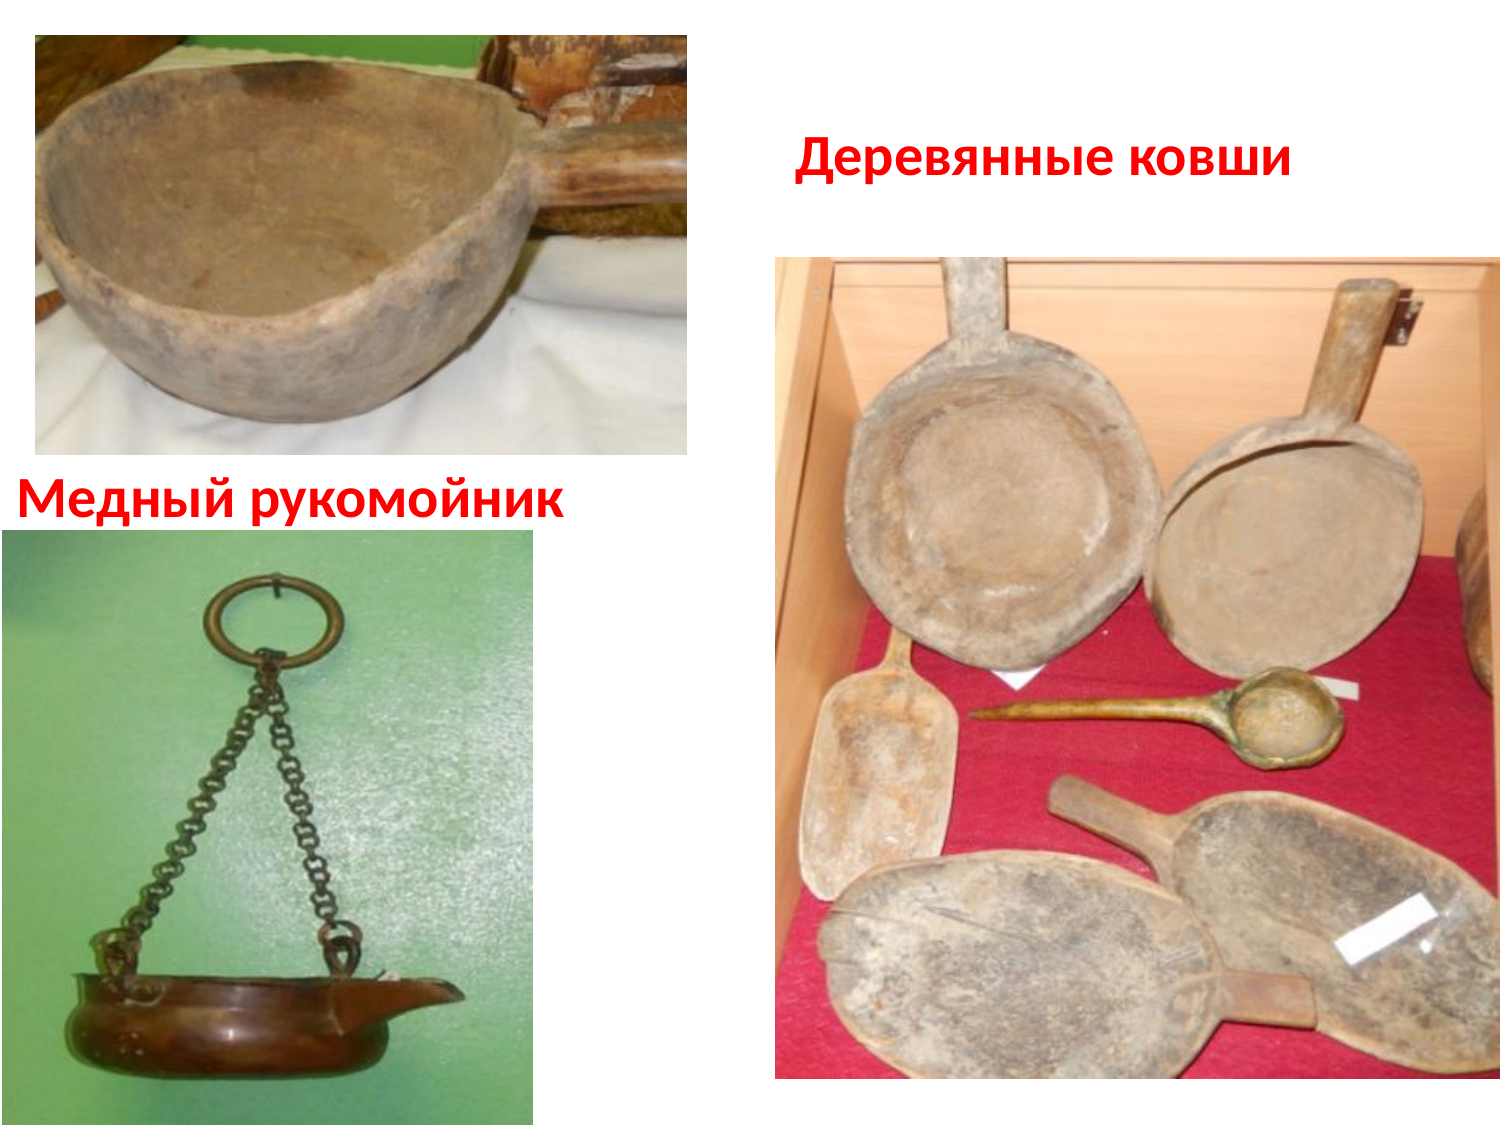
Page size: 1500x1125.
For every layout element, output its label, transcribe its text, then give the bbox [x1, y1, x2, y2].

text_box Медный рукомойник [1, 451, 597, 537]
picture [774, 257, 1500, 1079]
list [34, 34, 687, 455]
title Деревянные ковши [691, 45, 1500, 233]
picture [1, 530, 533, 1125]
